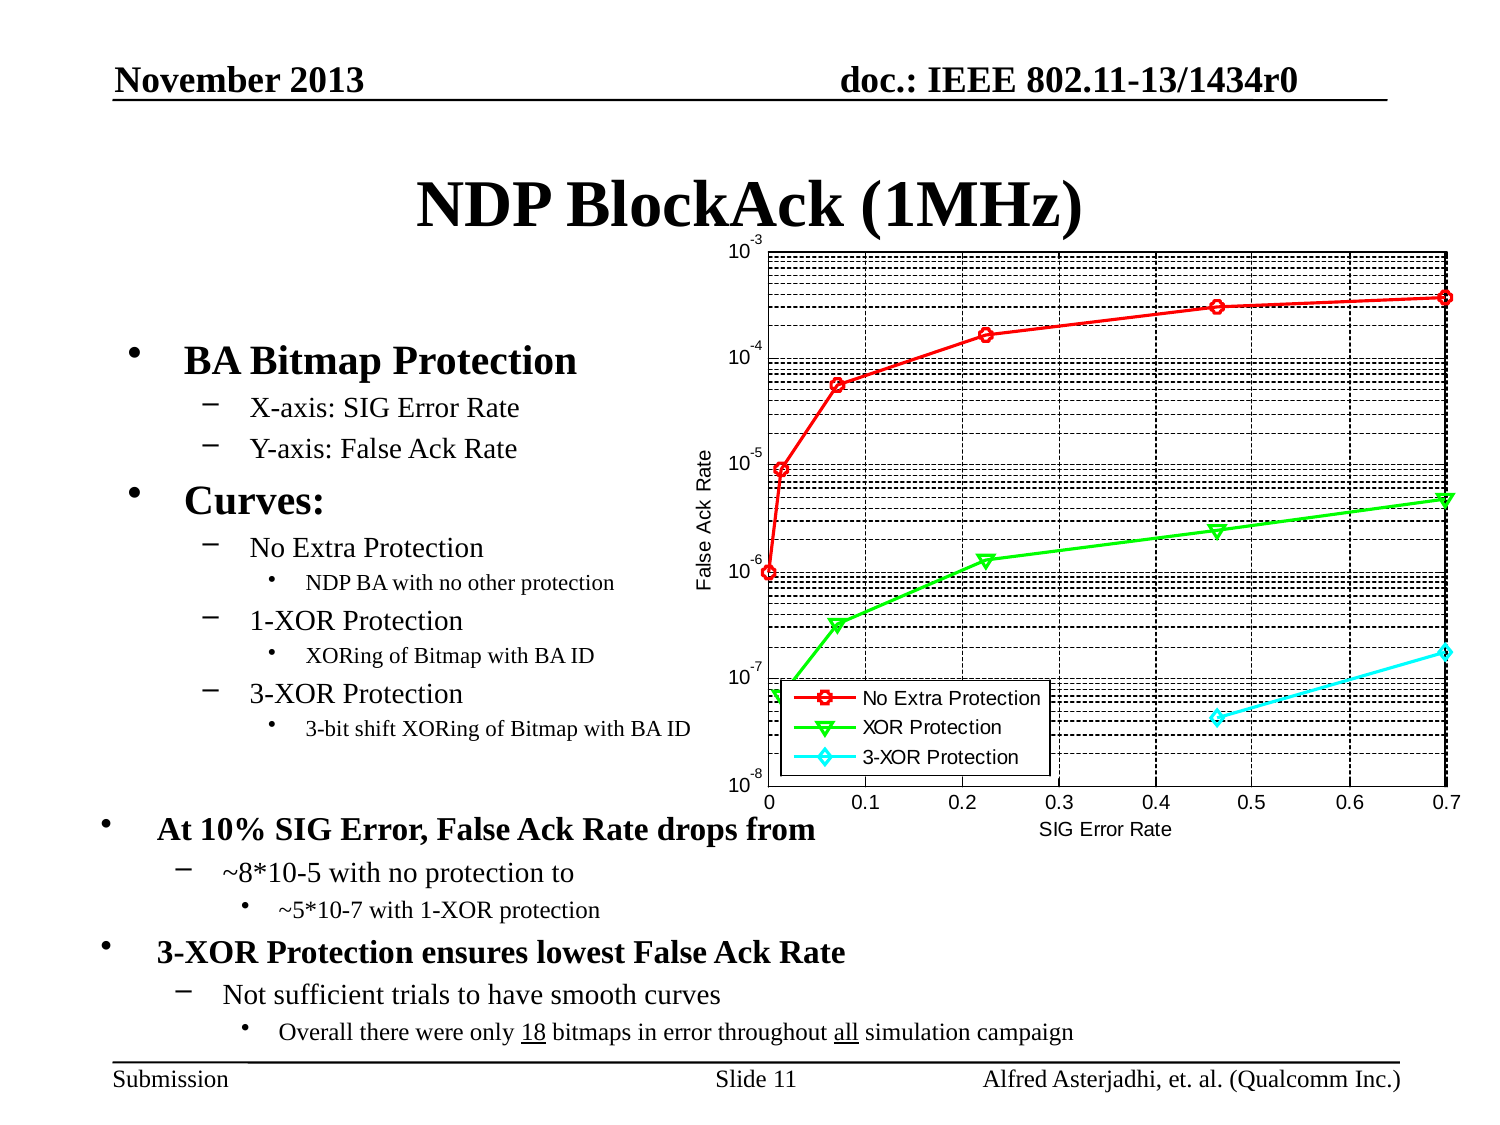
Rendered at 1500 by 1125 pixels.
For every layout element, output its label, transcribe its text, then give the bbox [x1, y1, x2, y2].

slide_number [114, 54, 368, 101]
footer Alfred Asterjadhi, et. al. (Qualcomm Inc.) [975, 1061, 1402, 1093]
text_box At 10% SIG Error, False Ack Rate drops from ~8*10-5 with no protection to ~5*10-7 with 1-XOR protection 3-XOR Protection ensures lowest False Ack Rate Not sufficient trials to have smooth curves Overall there were only 18 bitmaps in error throughout all simulation campaign [85, 800, 1348, 1065]
list BA Bitmap Protection X-axis: SIG Error Rate Y-axis: False Ack Rate Curves: No Extra Protection NDP BA with no other protection 1-XOR Protection XORing of Bitmap with BA ID 3-XOR Protection 3-bit shift XORing of Bitmap with BA ID [112, 324, 649, 775]
picture [654, 201, 1500, 859]
title NDP BlockAck (1MHz) [112, 112, 1388, 288]
slide_number Slide 11 [712, 1065, 800, 1093]
